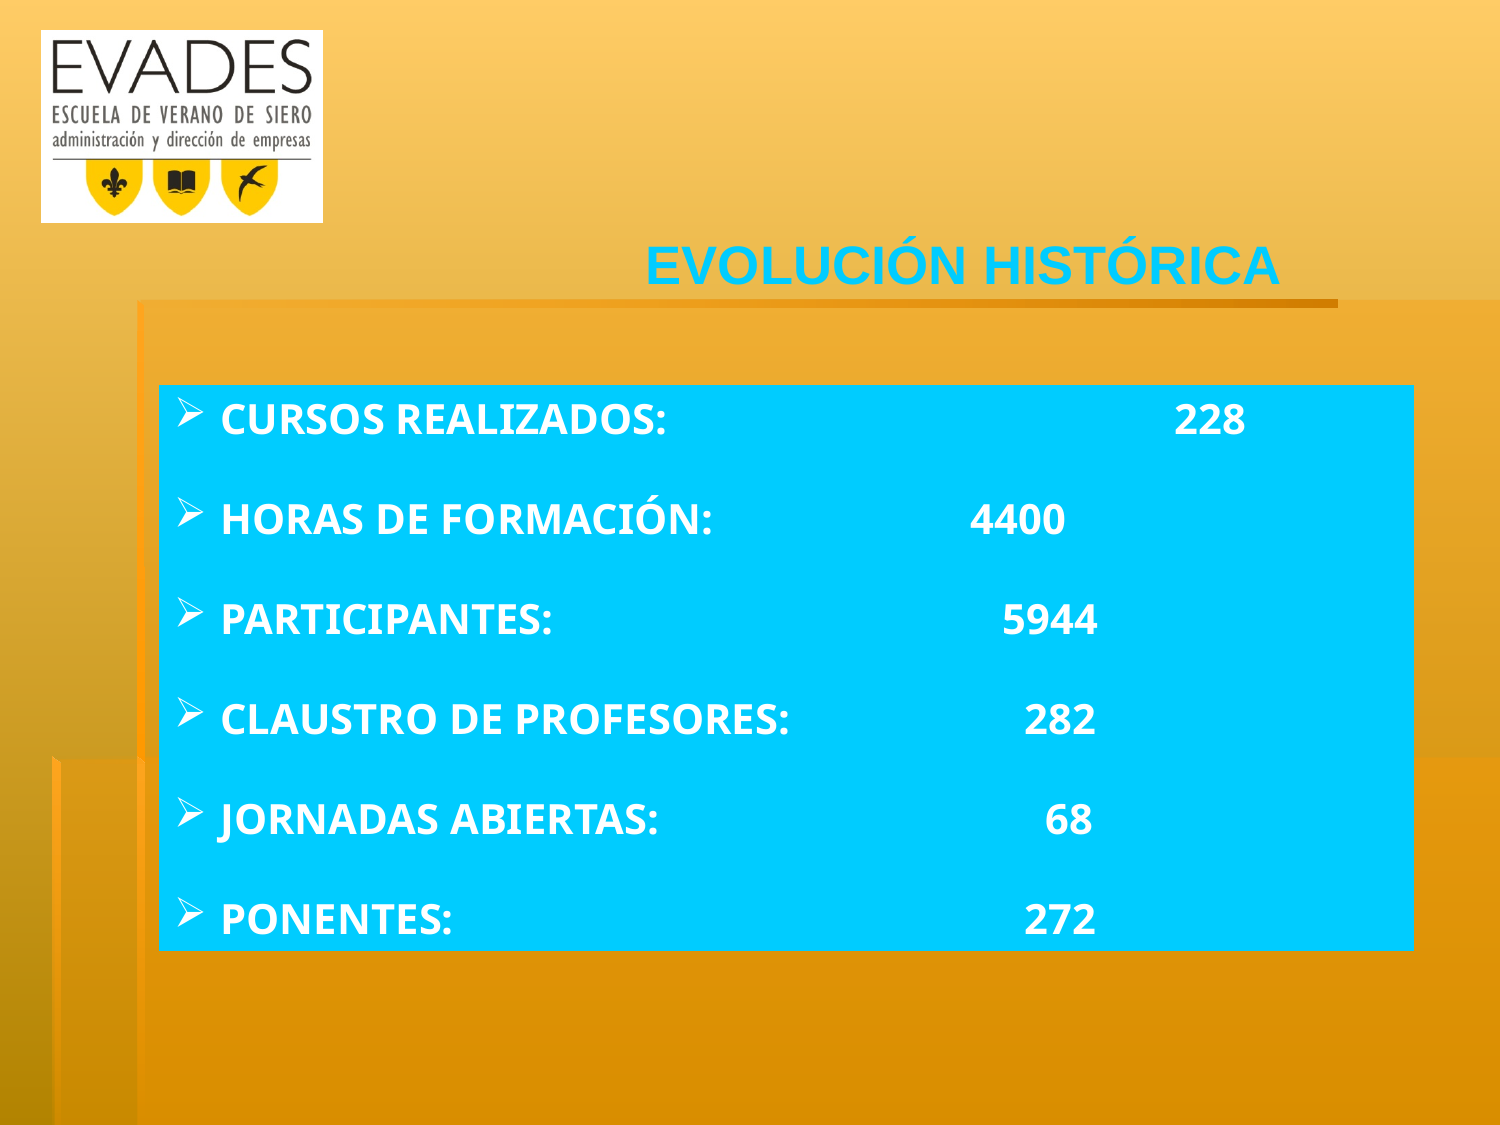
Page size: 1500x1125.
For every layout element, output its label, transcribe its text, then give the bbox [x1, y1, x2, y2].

text_box EVOLUCIÓN HISTÓRICA [585, 222, 1343, 303]
picture [40, 30, 323, 224]
title [74, 39, 1451, 276]
text_box CURSOS REALIZADOS: 228 HORAS DE FORMACIÓN: 4400 PARTICIPANTES: 5944 CLAUSTRO DE PROFESORES: 282 JORNADAS ABIERTAS: 68 PONENTES: 272 [159, 385, 1414, 951]
